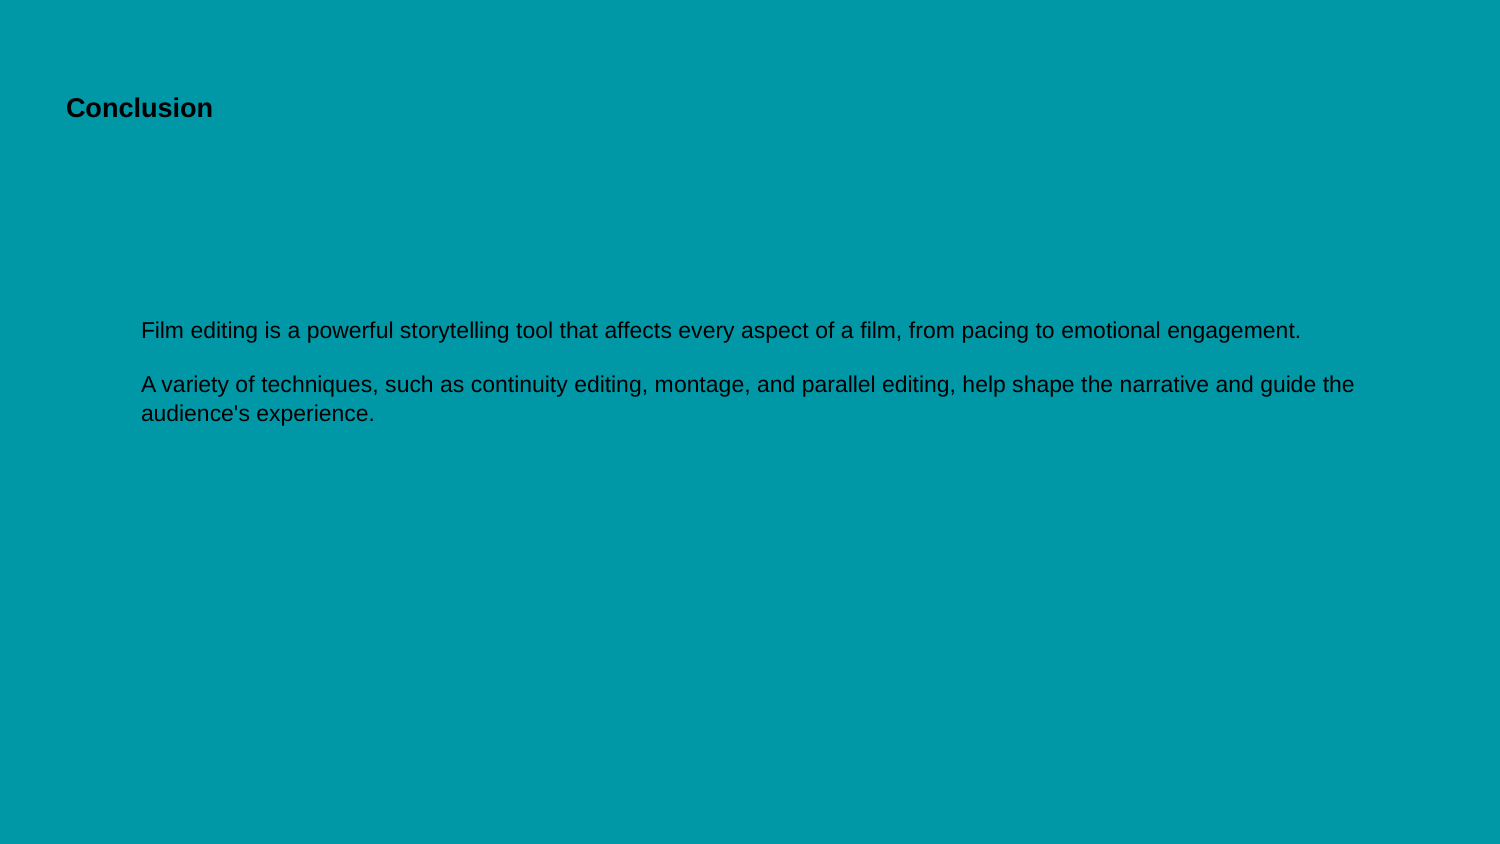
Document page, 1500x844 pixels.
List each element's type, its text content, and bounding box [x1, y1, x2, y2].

list Film editing is a powerful storytelling tool that affects every aspect of a film, from pacing to emotional engagement. A variety of techniques, such as continuity editing, montage, and parallel editing, help shape the narrative and guide the audience's experience. [51, 189, 1449, 750]
title Conclusion [51, 72, 1449, 167]
